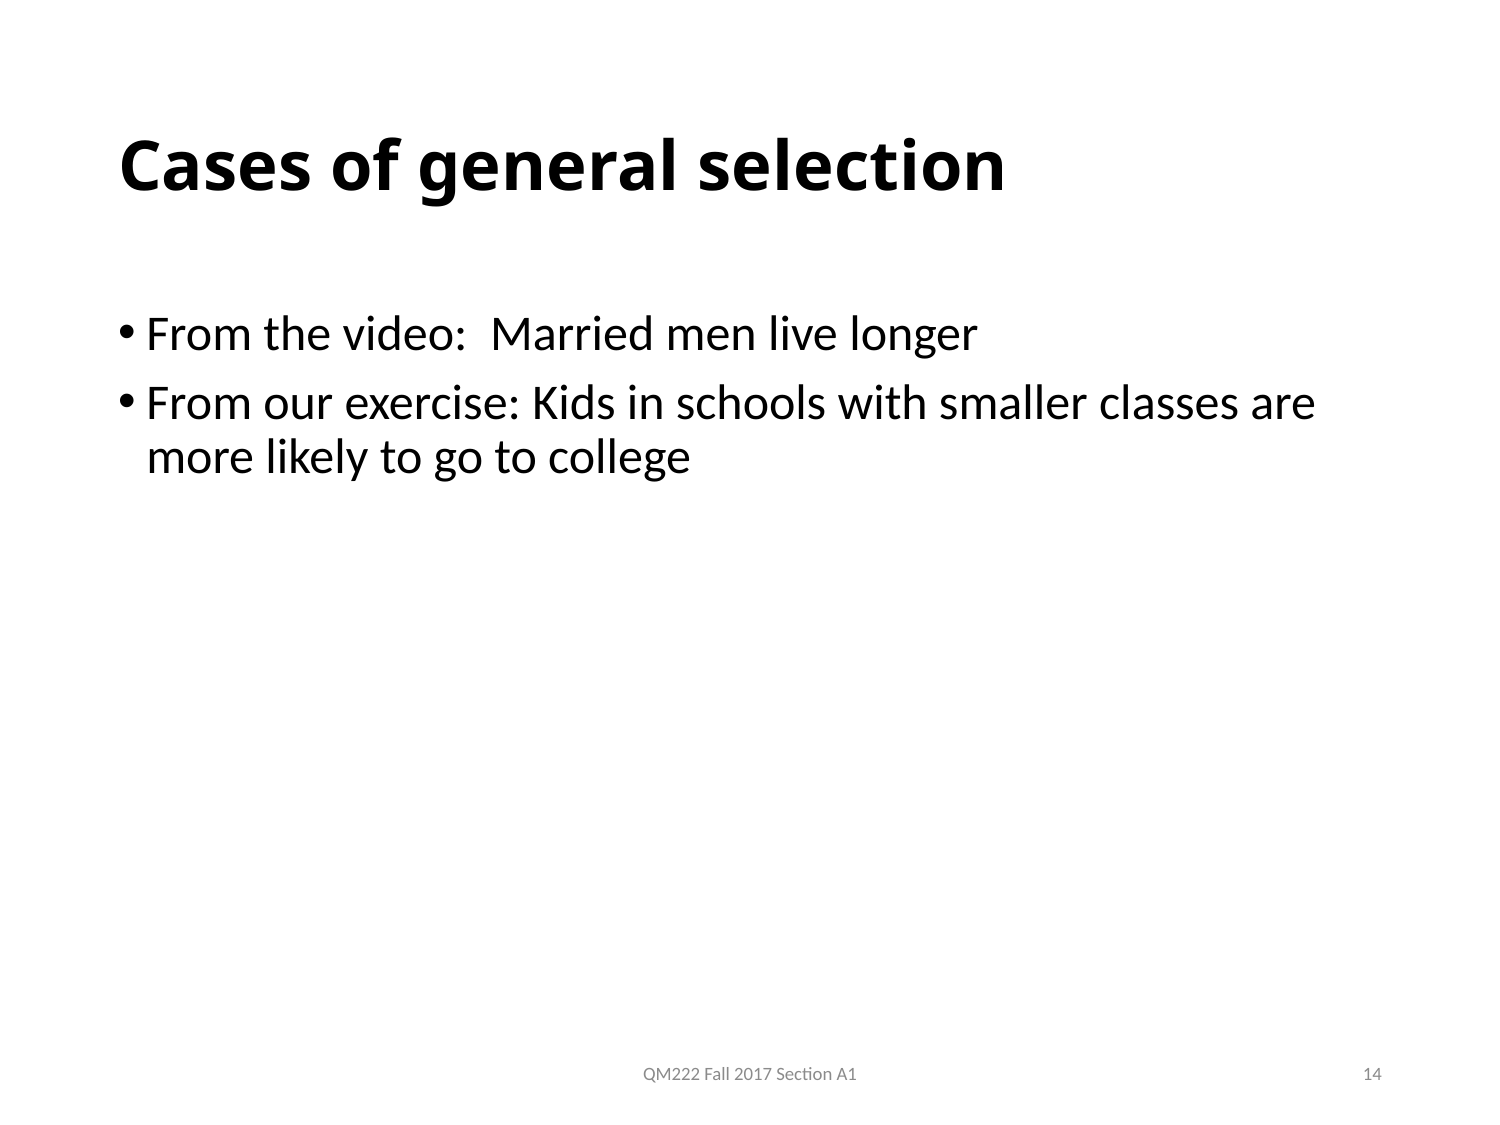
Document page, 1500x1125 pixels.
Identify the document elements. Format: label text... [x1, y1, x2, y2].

list From the video: Married men live longer From our exercise: Kids in schools with smaller classes are more likely to go to college [103, 299, 1397, 1014]
footer QM222 Fall 2017 Section A1 [496, 1042, 1004, 1103]
title Cases of general selection [103, 59, 1397, 278]
slide_number 14 [1059, 1042, 1397, 1103]
